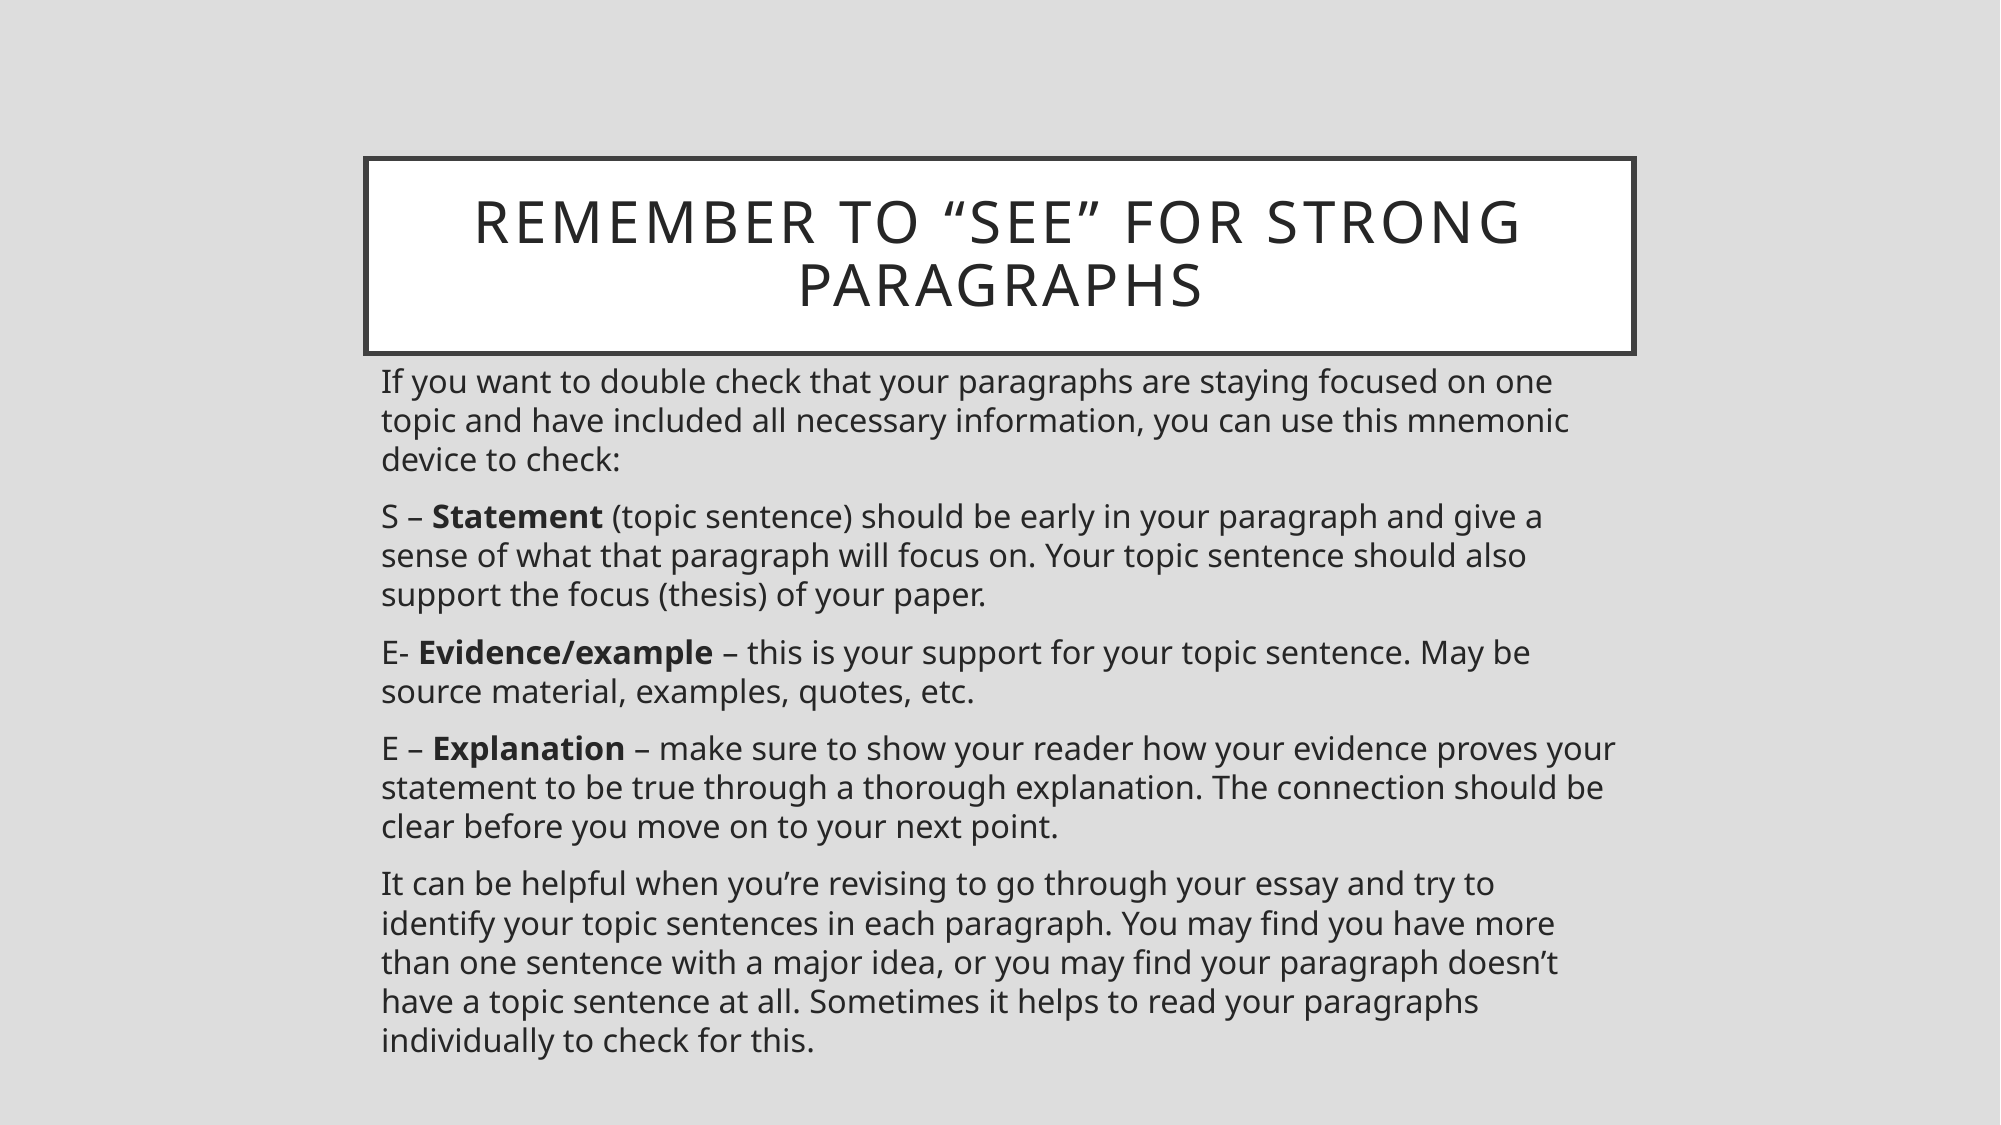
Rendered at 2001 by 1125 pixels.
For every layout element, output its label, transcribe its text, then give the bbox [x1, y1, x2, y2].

list If you want to double check that your paragraphs are staying focused on one topic and have included all necessary information, you can use this mnemonic device to check: S – Statement (topic sentence) should be early in your paragraph and give a sense of what that paragraph will focus on. Your topic sentence should also support the focus (thesis) of your paper. E- Evidence/example – this is your support for your topic sentence. May be source material, examples, quotes, etc. E – Explanation – make sure to show your reader how your evidence proves your statement to be true through a thorough explanation. The connection should be clear before you move on to your next point. It can be helpful when you’re revising to go through your essay and try to identify your topic sentences in each paragraph. You may find you have more than one sentence with a major idea, or you may find your paragraph doesn’t have a topic sentence at all. Sometimes it helps to read your paragraphs individually to check for this. [366, 353, 1634, 1072]
title Remember to “SEE” for strong paragraphs [363, 156, 1637, 356]
